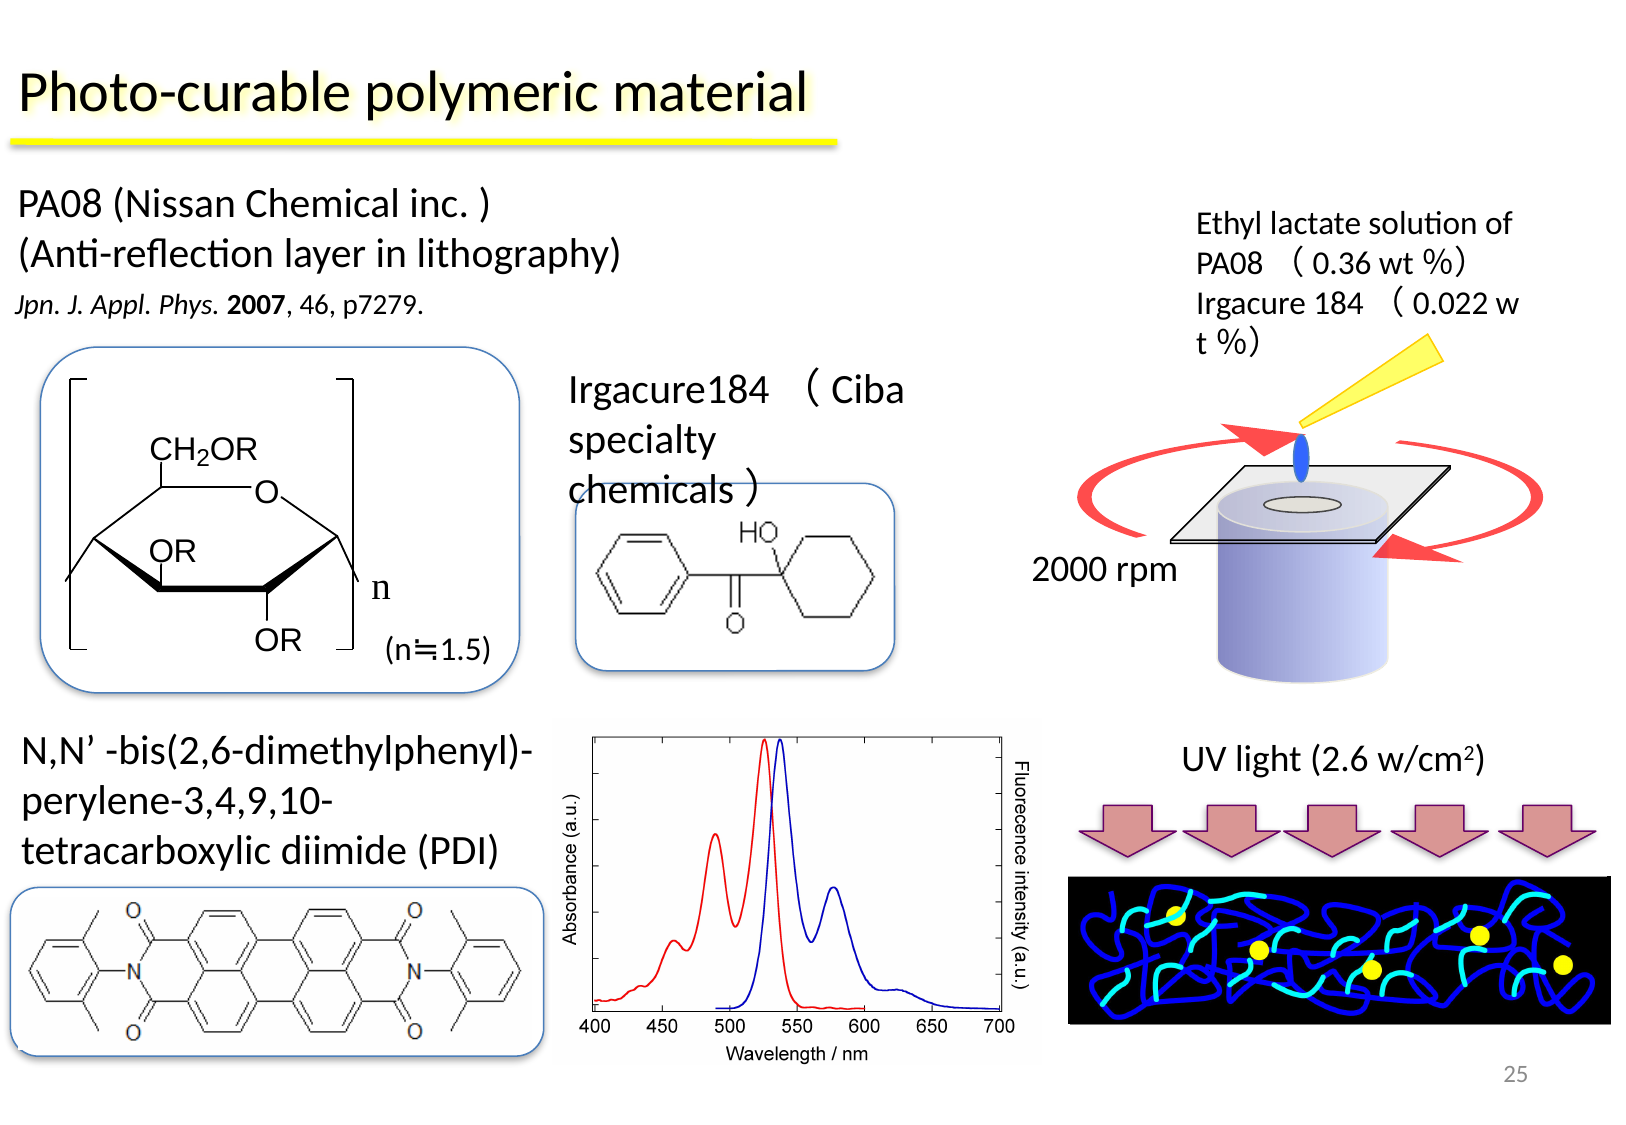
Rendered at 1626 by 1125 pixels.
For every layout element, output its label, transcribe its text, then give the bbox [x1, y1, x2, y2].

text_box (n≒1.5) [369, 620, 516, 675]
text_box UV light (2.6 w/cm2) [1166, 726, 1501, 787]
text_box [574, 570, 894, 672]
text_box PA08 (Nissan Chemical inc. ) (Anti-reflection layer in lithography) [2, 168, 657, 334]
text_box Ethyl lactate solution of PA08（0.36 wt％） Irgacure 184（0.022 wt％） [1181, 193, 1598, 369]
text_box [1016, 370, 1559, 684]
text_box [58, 377, 398, 664]
slide_number 25 [1164, 1042, 1544, 1103]
text_box Photo-curable polymeric material [3, 45, 850, 131]
text_box [9, 886, 545, 1050]
text_box N,N’ -bis(2,6-dimethylphenyl)- perylene-3,4,9,10- tetracarboxylic diimide (PDI) [6, 715, 559, 881]
picture [582, 515, 891, 649]
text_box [1078, 805, 1597, 858]
picture [551, 717, 1042, 1065]
picture [1068, 875, 1611, 1025]
text_box Irgacure184（Ciba specialty chemicals） [553, 354, 958, 570]
text_box [39, 346, 521, 694]
picture [18, 897, 532, 1051]
text_box Jpn. J. Appl. Phys. 2007, 46, p7279. [0, 278, 447, 328]
